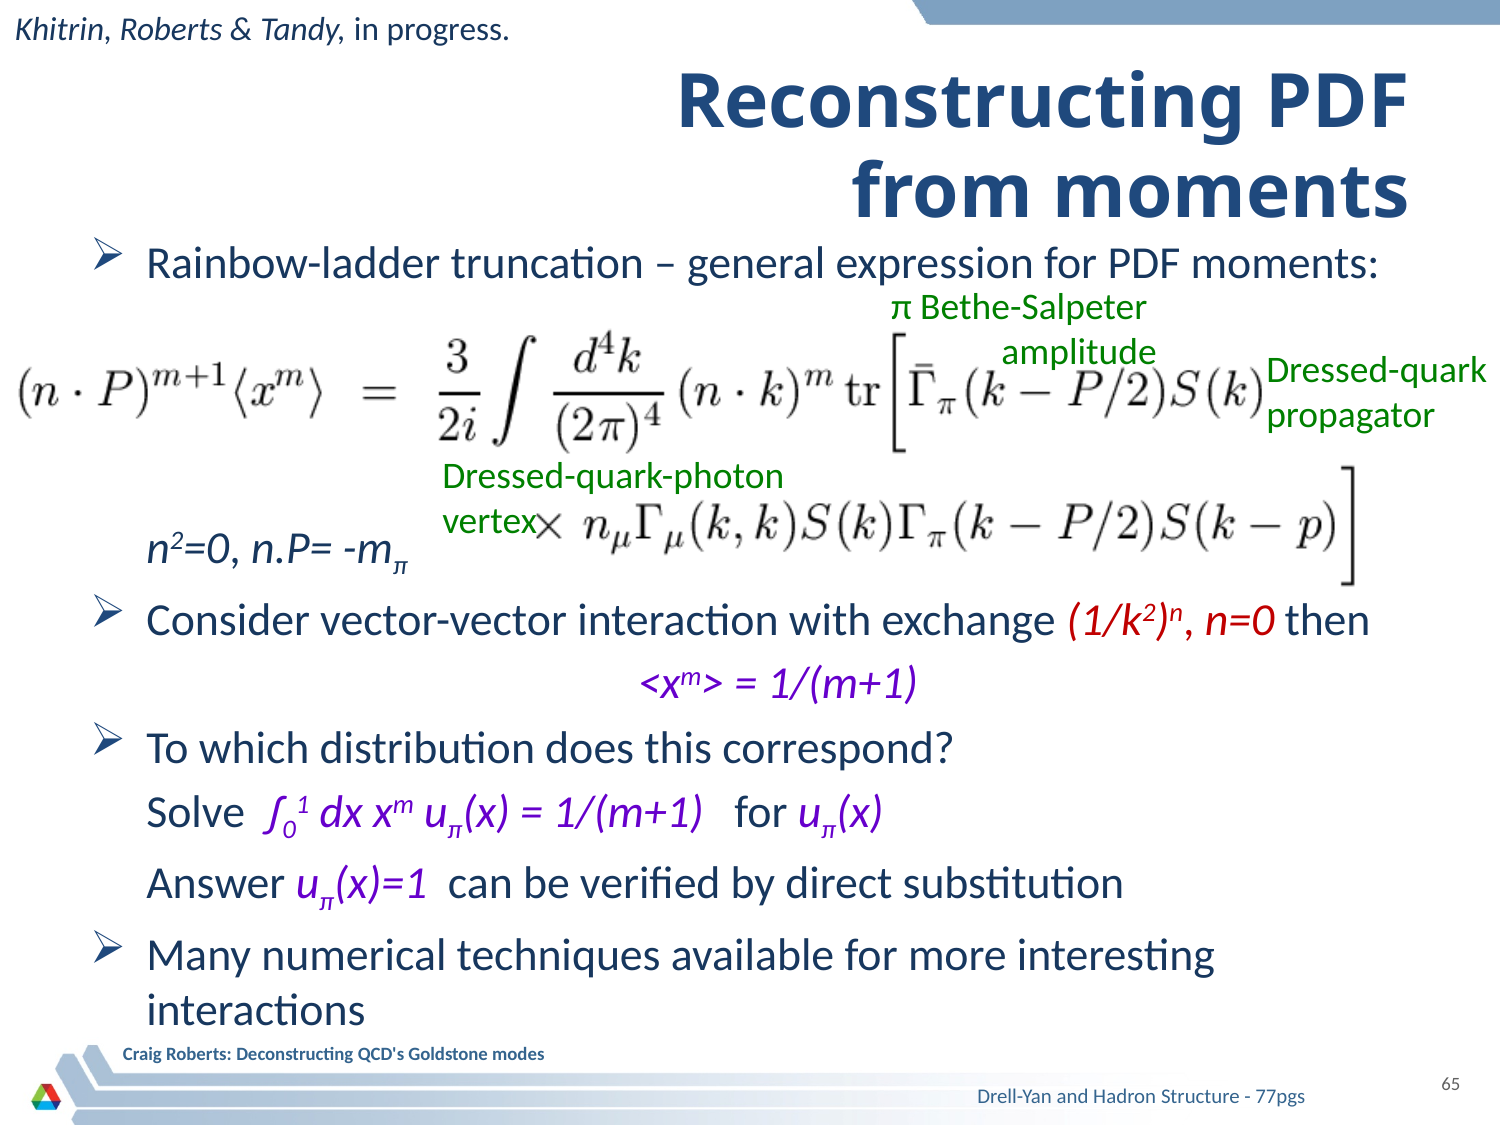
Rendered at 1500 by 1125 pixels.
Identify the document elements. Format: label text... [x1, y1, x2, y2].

text_box π Bethe-Salpeter amplitude [876, 274, 1172, 323]
slide_number Drell-Yan and Hadron Structure - 77pgs [962, 1074, 1376, 1113]
text_box Khitrin, Roberts & Tandy, in progress. [0, 0, 588, 55]
title Reconstructing PDF from moments [74, 44, 1426, 233]
list Rainbow-ladder truncation – general expression for PDF moments: n2=0, n.P= -mπ Consider vector-vector interaction with exchange (1/k2)n, n=0 then <xm> = 1/(m+1) To which distribution does this correspond? Solve ∫01 dx xm uπ(x) = 1/(m+1) for uπ(x) Answer uπ(x)=1 can be verified by direct substitution Many numerical techniques available for more interesting interactions [74, 443, 1426, 1001]
picture [588, 0, 1500, 26]
footer Craig Roberts: Deconstructing QCD's Goldstone modes [107, 1034, 1083, 1073]
picture [0, 1037, 1500, 1125]
text_box Dressed-quark propagator [1367, 337, 1500, 443]
slide_number 65 [1412, 1064, 1476, 1125]
list Rainbow-ladder truncation – general expression for PDF moments: n2=0, n.P= -mπ Consider vector-vector interaction with exchange (1/k2)n, n=0 then <xm> = 1/(m+1) To which distribution does this correspond? Solve ∫01 dx xm uπ(x) = 1/(m+1) for uπ(x) Answer uπ(x)=1 can be verified by direct substitution Many numerical techniques available for more interesting interactions [74, 233, 1426, 337]
picture [0, 324, 1363, 607]
